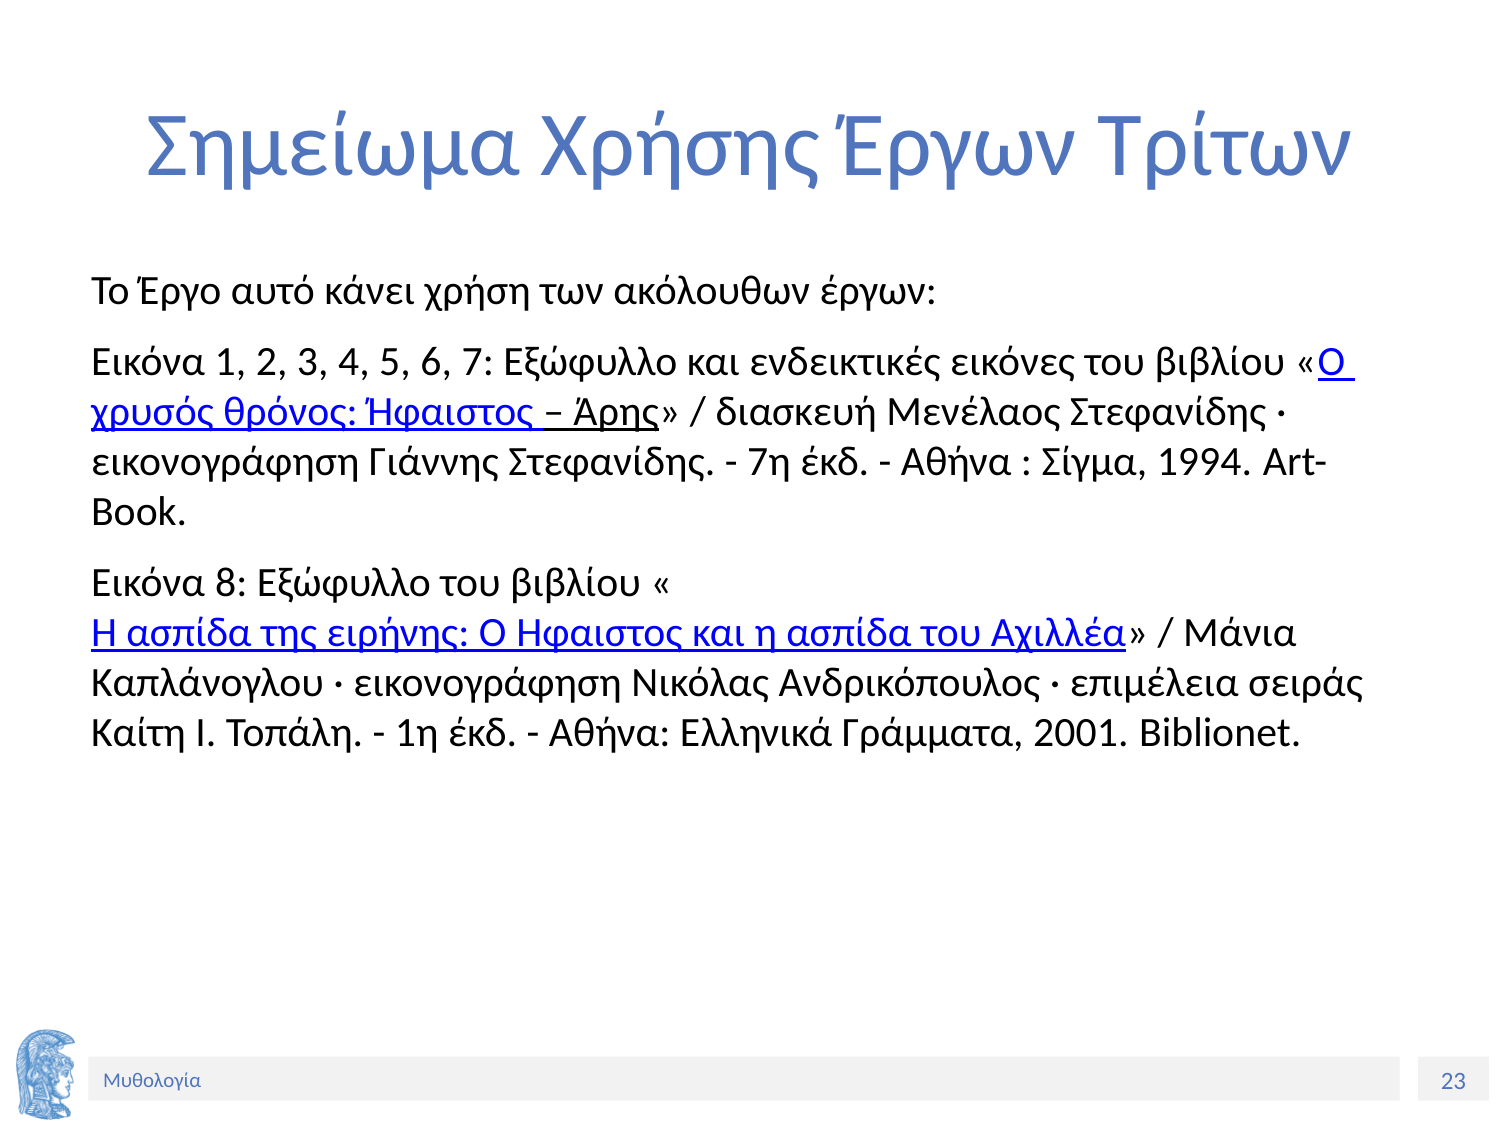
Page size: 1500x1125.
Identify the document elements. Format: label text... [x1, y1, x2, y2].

picture [9, 1026, 81, 1120]
title Σημείωμα Χρήσης Έργων Τρίτων [75, 45, 1425, 233]
list Το Έργο αυτό κάνει χρήση των ακόλουθων έργων: Εικόνα 1, 2, 3, 4, 5, 6, 7: Εξώφυλλο και ενδεικτικές εικόνες του βιβλίου «Ο χρυσός θρόνος: Ήφαιστος – Άρης» / διασκευή Μενέλαος Στεφανίδης · εικονογράφηση Γιάννης Στεφανίδης. - 7η έκδ. - Αθήνα : Σίγμα, 1994. Art-Book. Εικόνα 8: Εξώφυλλο του βιβλίου «Η ασπίδα της ειρήνης: Ο Ήφαιστος και η ασπίδα του Αχιλλέα» / Μάνια Καπλάνογλου · εικονογράφηση Νικόλας Ανδρικόπουλος · επιμέλεια σειράς Καίτη Ι. Τοπάλη. - 1η έκδ. - Αθήνα: Ελληνικά Γράμματα, 2001. Biblionet. [76, 255, 1427, 998]
